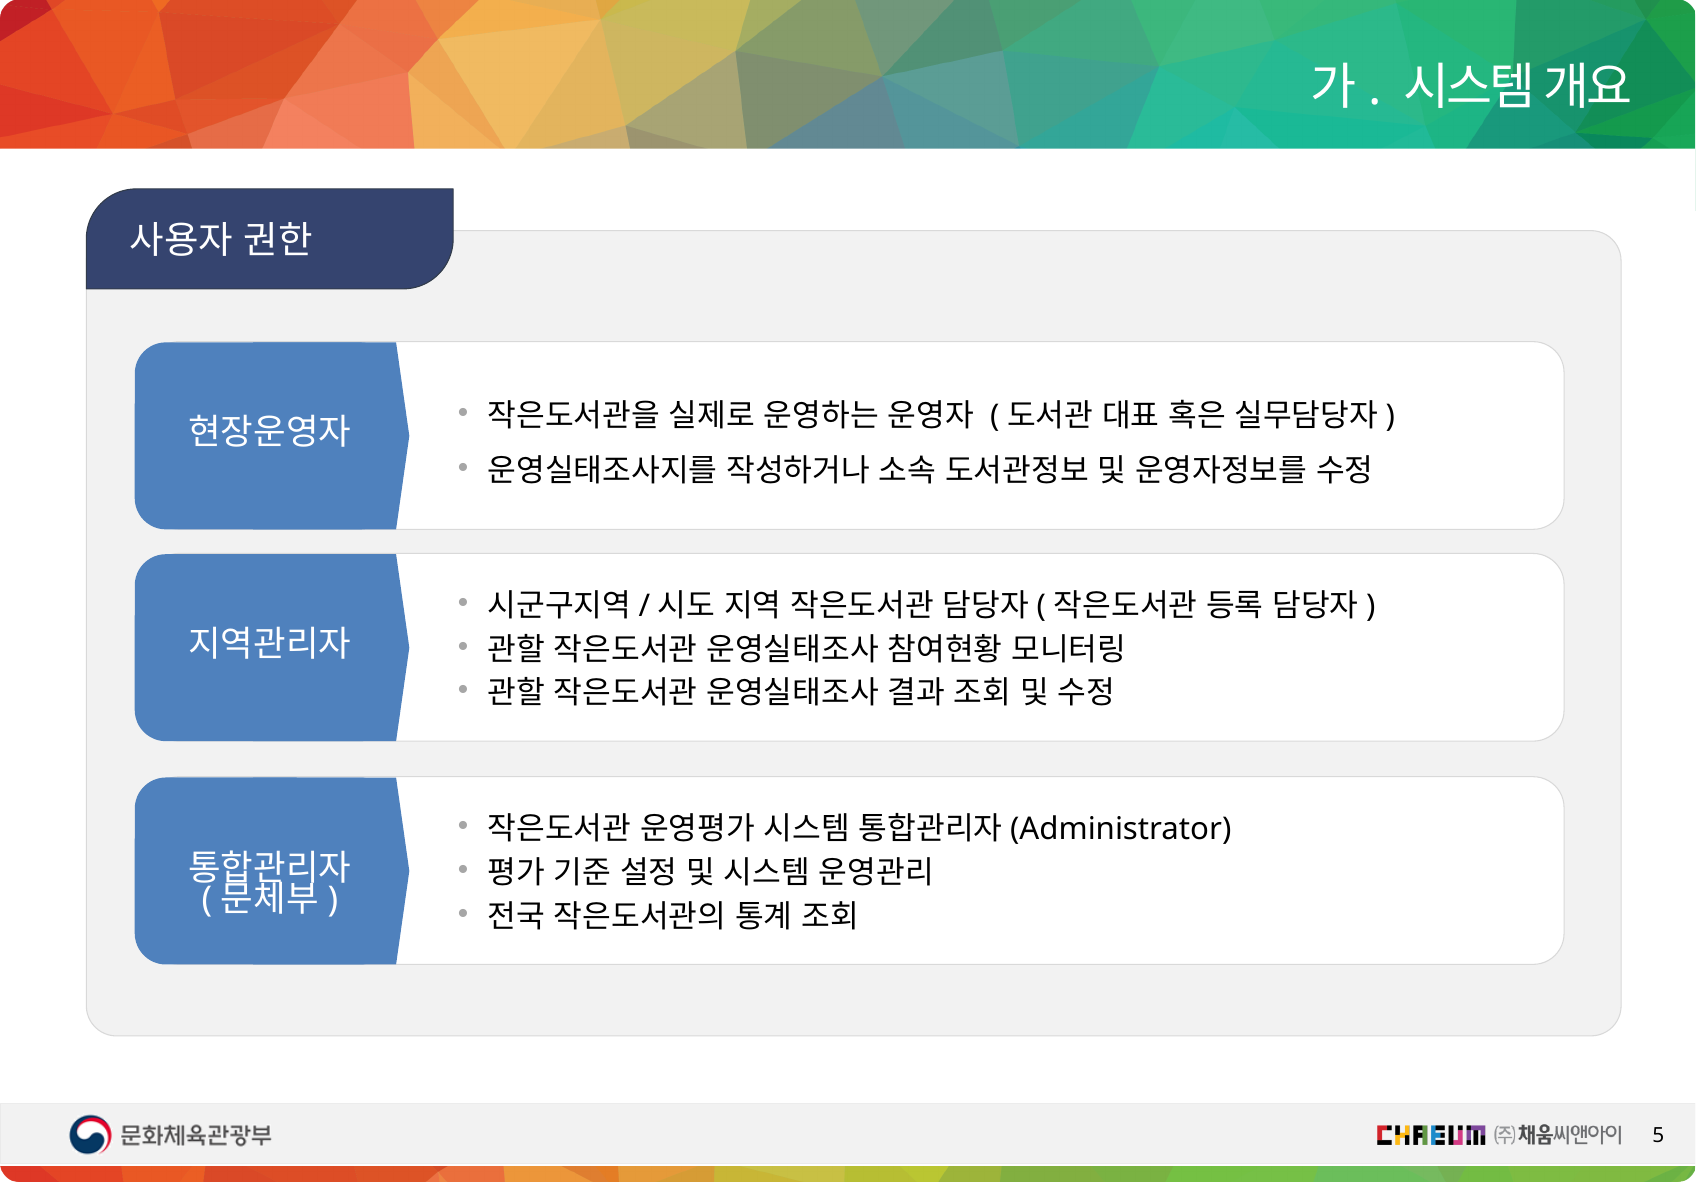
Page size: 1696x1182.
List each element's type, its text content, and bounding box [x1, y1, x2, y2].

text_box [84, 228, 1624, 1039]
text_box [134, 777, 410, 965]
text_box 5 [1637, 1113, 1679, 1154]
picture [1377, 1124, 1621, 1145]
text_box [134, 553, 410, 742]
picture [0, 1164, 1696, 1182]
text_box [134, 342, 410, 530]
text_box [172, 551, 1567, 744]
text_box 작은도서관을 실제로 운영하는 운영자 (도서관 대표 혹은 실무담당자) 운영실태조사지를 작성하거나 소속 도서관정보 및 운영자정보를 수정 [443, 376, 1564, 496]
text_box 작은도서관 운영평가 시스템 통합관리자(Administrator) 평가 기준 설정 및 시스템 운영관리 전국 작은도서관의 통계 조회 [443, 801, 1564, 941]
text_box [174, 774, 1567, 967]
picture [61, 1110, 279, 1160]
text_box 가. 시스템 개요 [1310, 54, 1633, 115]
text_box [173, 339, 1567, 532]
text_box 사용자 권한 [84, 186, 456, 291]
picture [0, 0, 1696, 148]
text_box 시군구지역/시도 지역 작은도서관 담당자(작은도서관 등록 담당자) 관할 작은도서관 운영실태조사 참여현황 모니터링 관할 작은도서관 운영실태조사 결과 조회 및 수정 [443, 578, 1564, 718]
